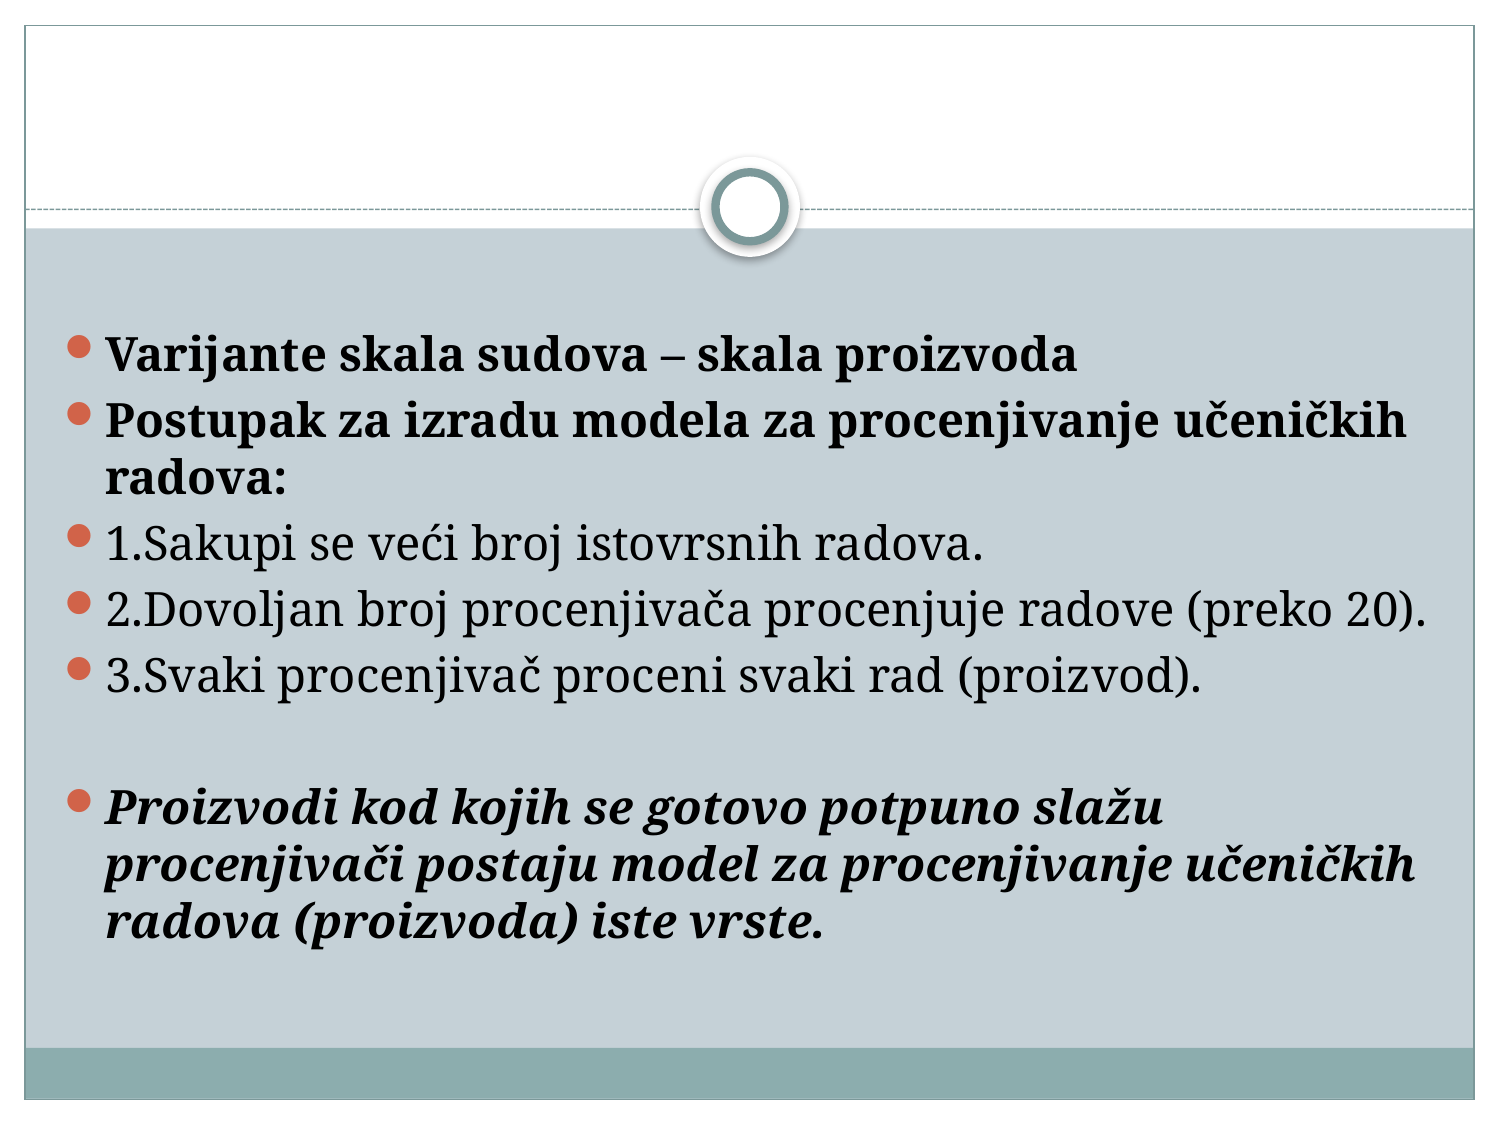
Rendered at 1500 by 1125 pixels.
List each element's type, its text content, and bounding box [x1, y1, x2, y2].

list Varijante skala sudova – skala proizvoda Postupak za izradu modela za procenjivanje učeničkih radova: 1.Sakupi se veći broj istovrsnih radova. 2.Dovoljan broj procenjivača procenjuje radove (preko 20). 3.Svaki procenjivač proceni svaki rad (proizvod). Proizvodi kod kojih se gotovo potpuno slažu procenjivači postaju model za procenjivanje učeničkih radova (proizvoda) iste vrste. [49, 250, 1445, 1001]
